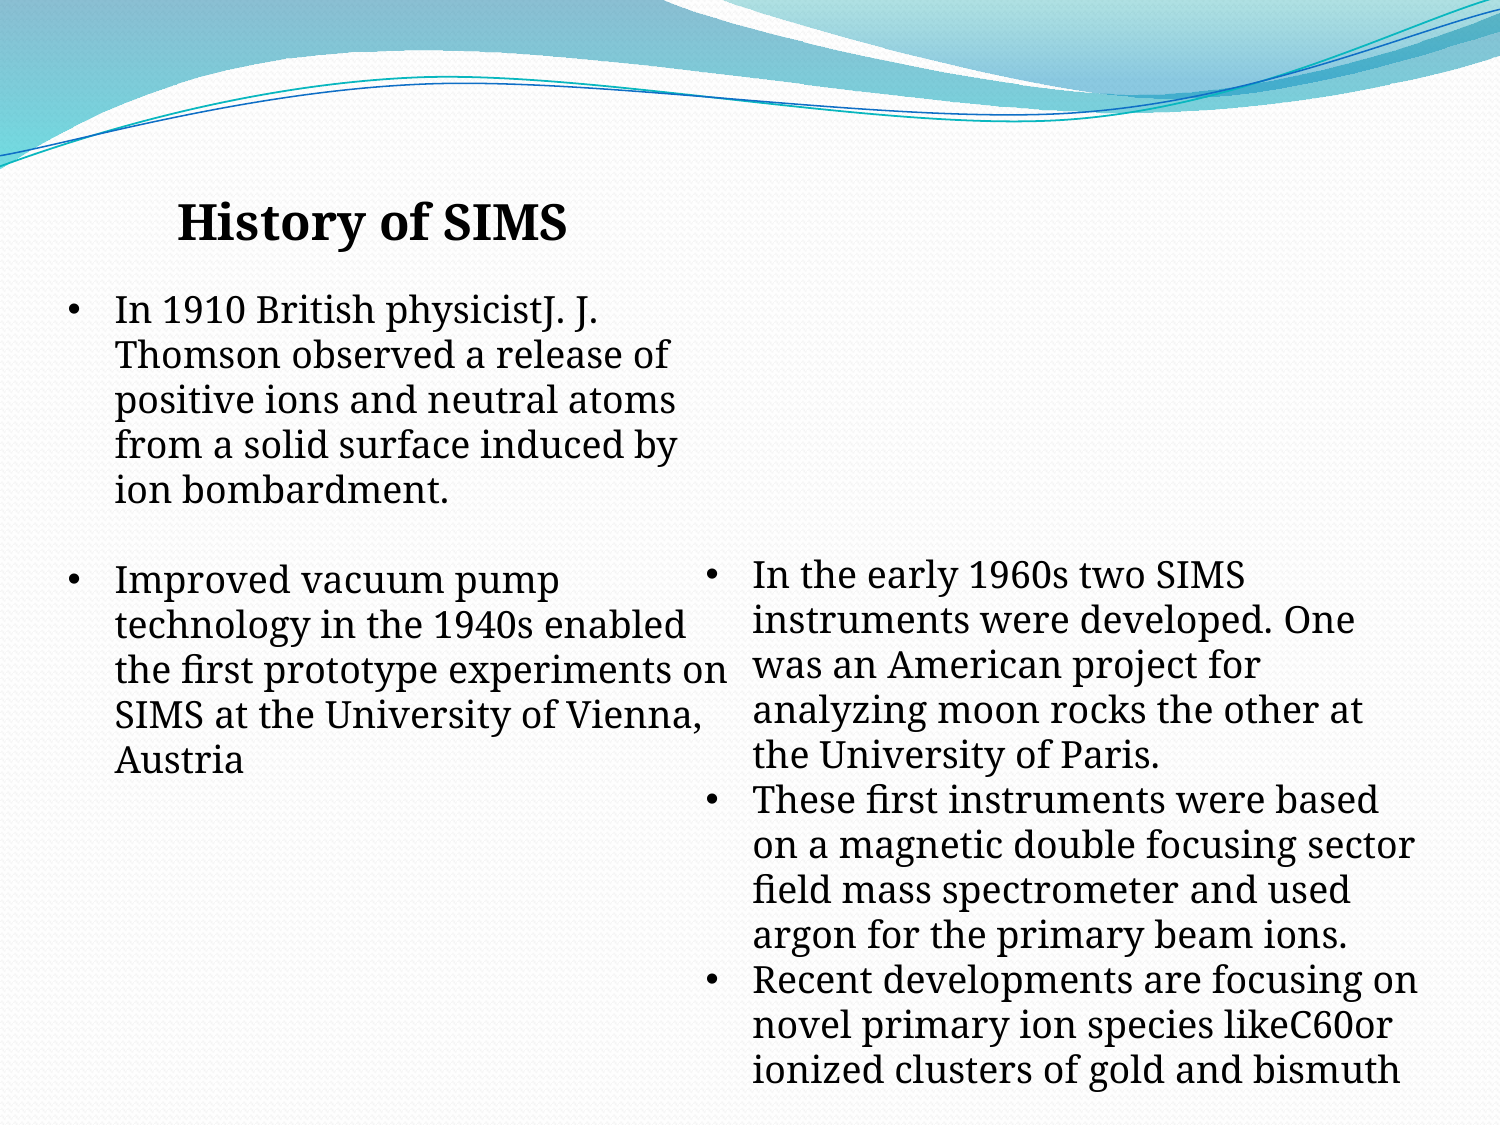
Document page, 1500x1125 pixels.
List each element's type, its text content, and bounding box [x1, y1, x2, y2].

text_box In 1910 British physicistJ. J. Thomson observed a release of positive ions and neutral atoms from a solid surface induced by ion bombardment. Improved vacuum pump technology in the 1940s enabled the first prototype experiments on SIMS at the University of Vienna, Austria [53, 278, 756, 789]
text_box History of SIMS [162, 182, 647, 258]
text_box In the early 1960s two SIMS instruments were developed. One was an American project for analyzing moon rocks the other at the University of Paris. These first instruments were based on a magnetic double focusing sector field mass spectrometer and used argon for the primary beam ions. Recent developments are focusing on novel primary ion species likeC60or ionized clusters of gold and bismuth [690, 543, 1441, 1099]
